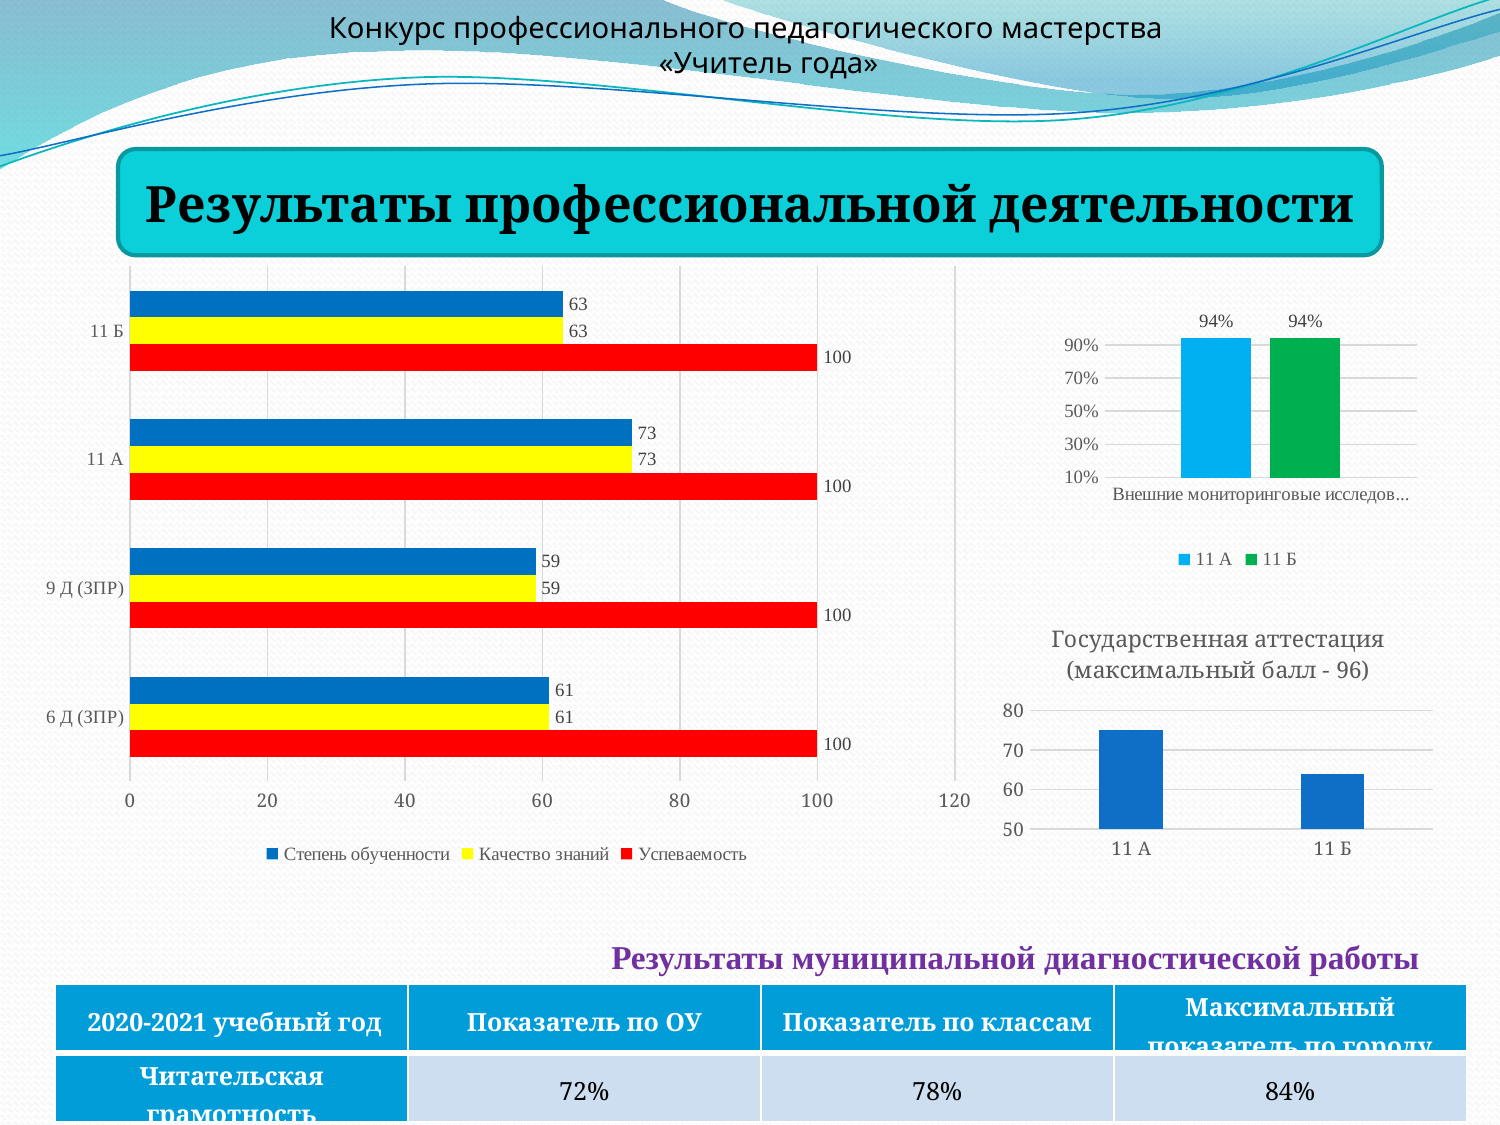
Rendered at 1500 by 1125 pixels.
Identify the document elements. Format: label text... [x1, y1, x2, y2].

table_header Максимальный показатель по городу [1115, 985, 1466, 1050]
chart [1033, 290, 1443, 577]
table_header Показатель по классам [762, 985, 1113, 1050]
table_header Показатель по ОУ [409, 985, 760, 1050]
table_cell Читательская грамотность [56, 1056, 407, 1121]
chart [993, 602, 1443, 868]
table_cell 78% [762, 1056, 1113, 1121]
table_header 2020-2021 учебный год [56, 985, 407, 1050]
text_box Результаты муниципальной диагностической работы [596, 928, 1500, 984]
table_cell 72% [409, 1056, 760, 1121]
text_box Результаты профессиональной деятельности [115, 146, 1384, 258]
table_cell 84% [1115, 1056, 1466, 1121]
text_box Конкурс профессионального педагогического мастерства «Учитель года» [35, 1, 1465, 87]
chart [26, 253, 991, 872]
